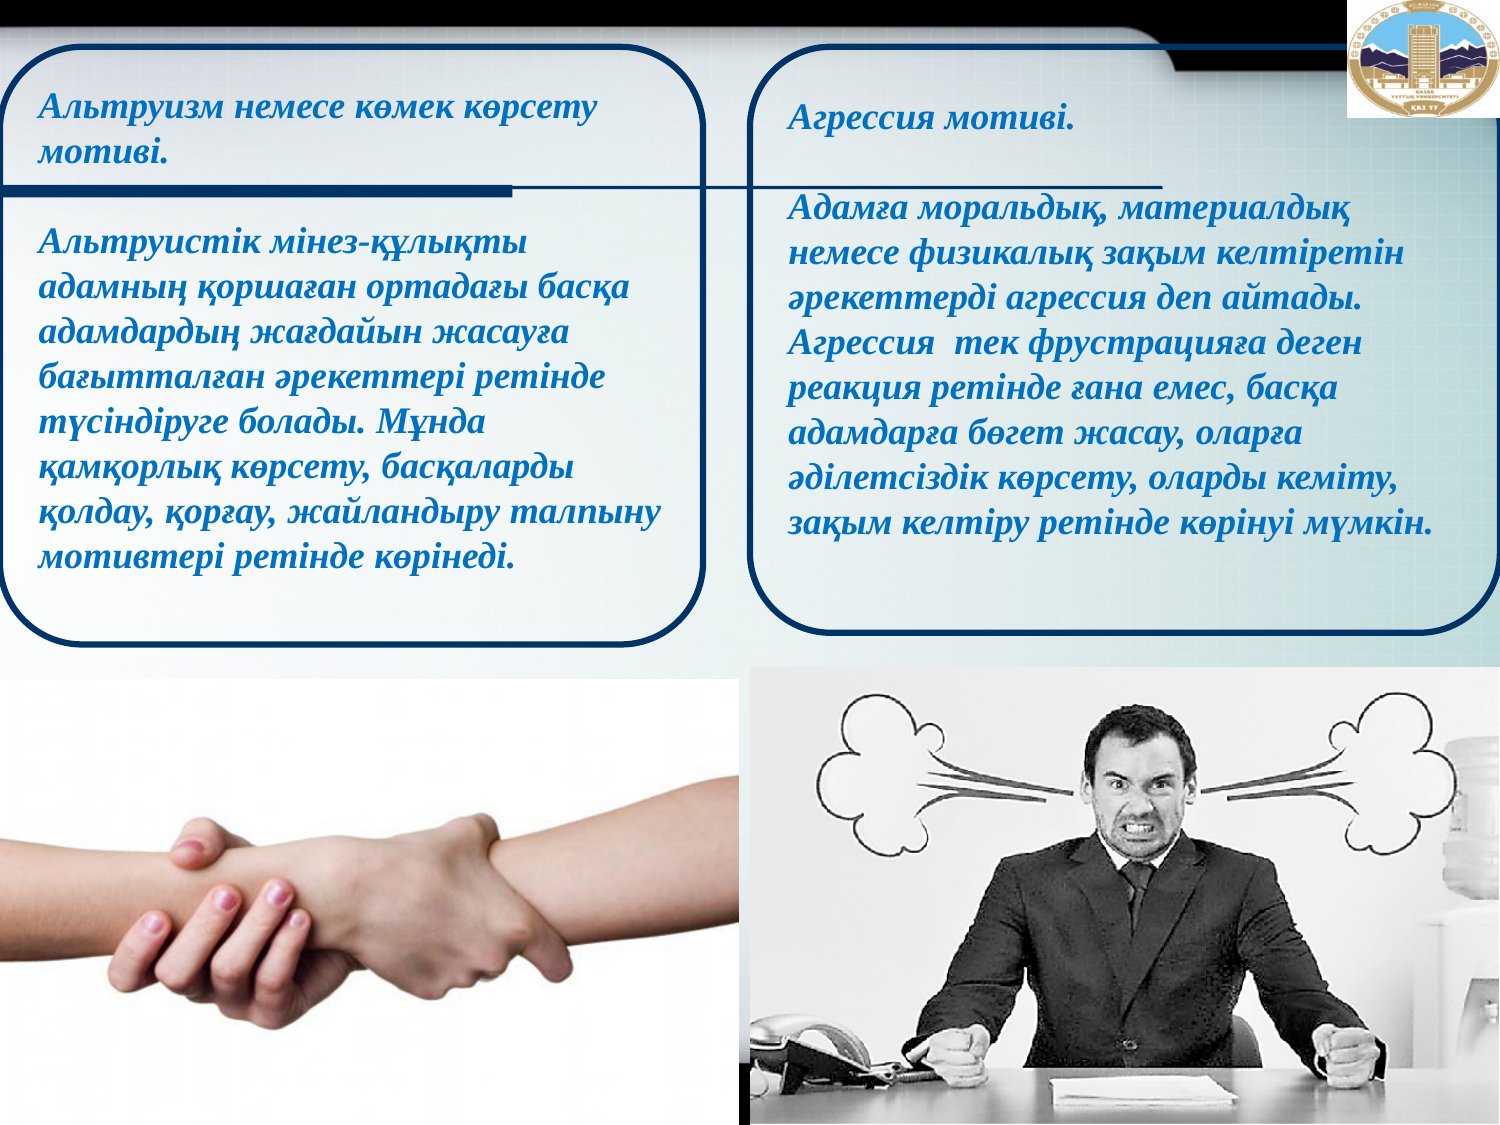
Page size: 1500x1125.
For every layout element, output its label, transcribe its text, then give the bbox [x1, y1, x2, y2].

text_box Агрессия мотивi. Адамға моральдық, материалдық немесе физикалық зақым келтiретiн әрекеттердi агрессия деп айтады. Агрессия тек фрустрацияға деген реакция ретiнде ғана емес, басқа адамдарға бөгет жасау, оларға әдiлетсiздiк көрсету, оларды кемiту, зақым келтiру ретiнде көрiнуi мүмкін. [749, 46, 1500, 633]
text_box Альтруизм немесе көмек көрсету мотивi. Альтруистiк мiнез-құлықты адамның қоршаған ортадағы басқа адамдардың жағдайын жасауға бағытталған әрекеттерi ретiнде түсiндiруге болады. Мұнда қамқорлық көрсету, басқаларды қолдау, қорғау, жайландыру талпыну мотивтерi ретiнде көрiнедi. [0, 46, 704, 645]
picture [0, 190, 1500, 1125]
picture [0, 0, 1500, 185]
